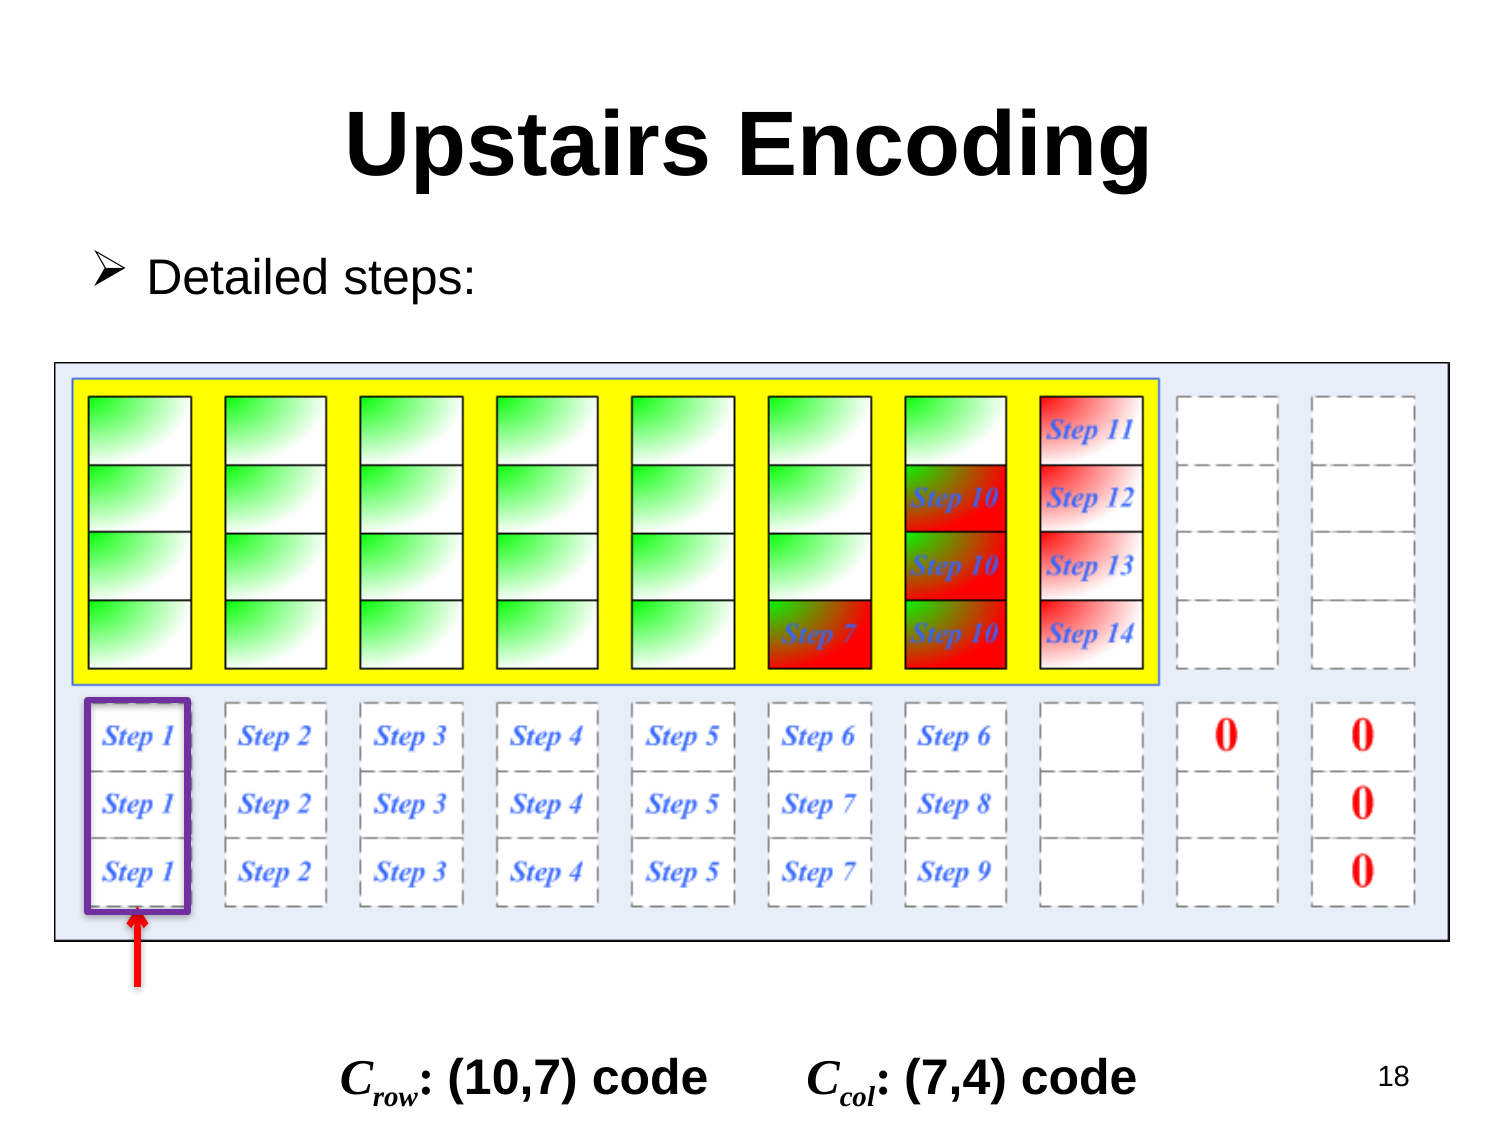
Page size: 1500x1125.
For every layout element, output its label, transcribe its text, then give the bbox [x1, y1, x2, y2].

title Upstairs Encoding [75, 45, 1425, 233]
picture [53, 362, 1451, 942]
slide_number 18 [1188, 1050, 1425, 1103]
list Detailed steps: [75, 237, 1425, 350]
text_box Crow: (10,7) code Ccol: (7,4) code [324, 1036, 1188, 1120]
